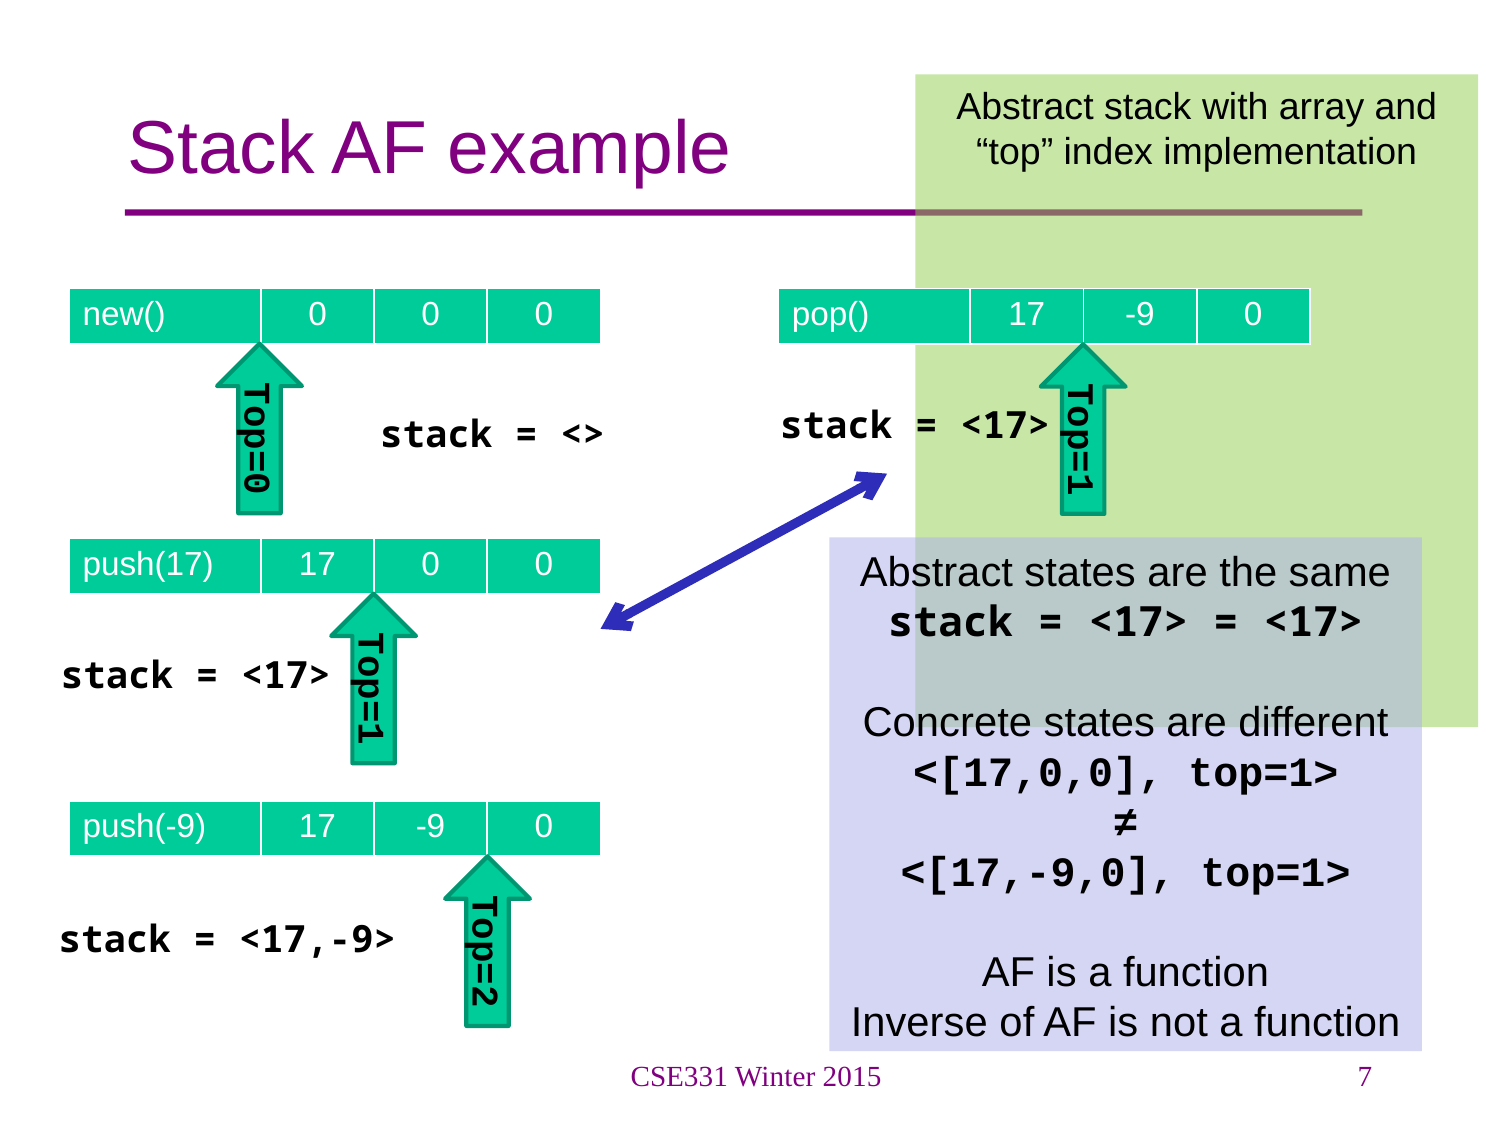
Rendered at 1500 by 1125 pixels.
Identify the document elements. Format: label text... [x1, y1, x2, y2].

table_header pop() [779, 289, 969, 343]
text_box stack = <17,-9> [45, 908, 410, 967]
text_box stack = <17> [47, 644, 345, 703]
table_header -9 [1084, 289, 1196, 343]
text_box Top=1 [329, 591, 418, 766]
table_header 17 [262, 539, 373, 593]
table_header 0 [488, 289, 600, 342]
table_header push(17) [70, 539, 260, 593]
table_header 17 [262, 802, 373, 855]
text_box Top=1 [1038, 342, 1128, 516]
table_header 0 [375, 289, 486, 342]
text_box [600, 473, 888, 630]
table_header 0 [262, 289, 373, 342]
table_header 0 [488, 802, 600, 855]
title Stack AF example [112, 50, 1388, 238]
list Abstract stack with array and “top” index implementation [915, 74, 1479, 728]
text_box Top=2 [443, 854, 532, 1029]
text_box Abstract states are the same stack = <17> = <17> Concrete states are different <[17,0,0], top=1> ≠ <[17,-9,0], top=1> AF is a function Inverse of AF is not a function [829, 537, 1422, 1052]
table_header 17 [971, 289, 1083, 343]
table_header 0 [1198, 289, 1309, 343]
text_box stack = <17> [766, 394, 1059, 453]
table_header -9 [375, 802, 486, 855]
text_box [216, 343, 612, 514]
table_header 0 [488, 539, 595, 593]
slide_number 7 [1074, 1049, 1388, 1125]
footer CSE331 Winter 2015 [474, 1049, 1038, 1125]
table_header new() [70, 289, 260, 343]
table_header 0 [375, 539, 486, 593]
table_header push(-9) [70, 802, 260, 855]
